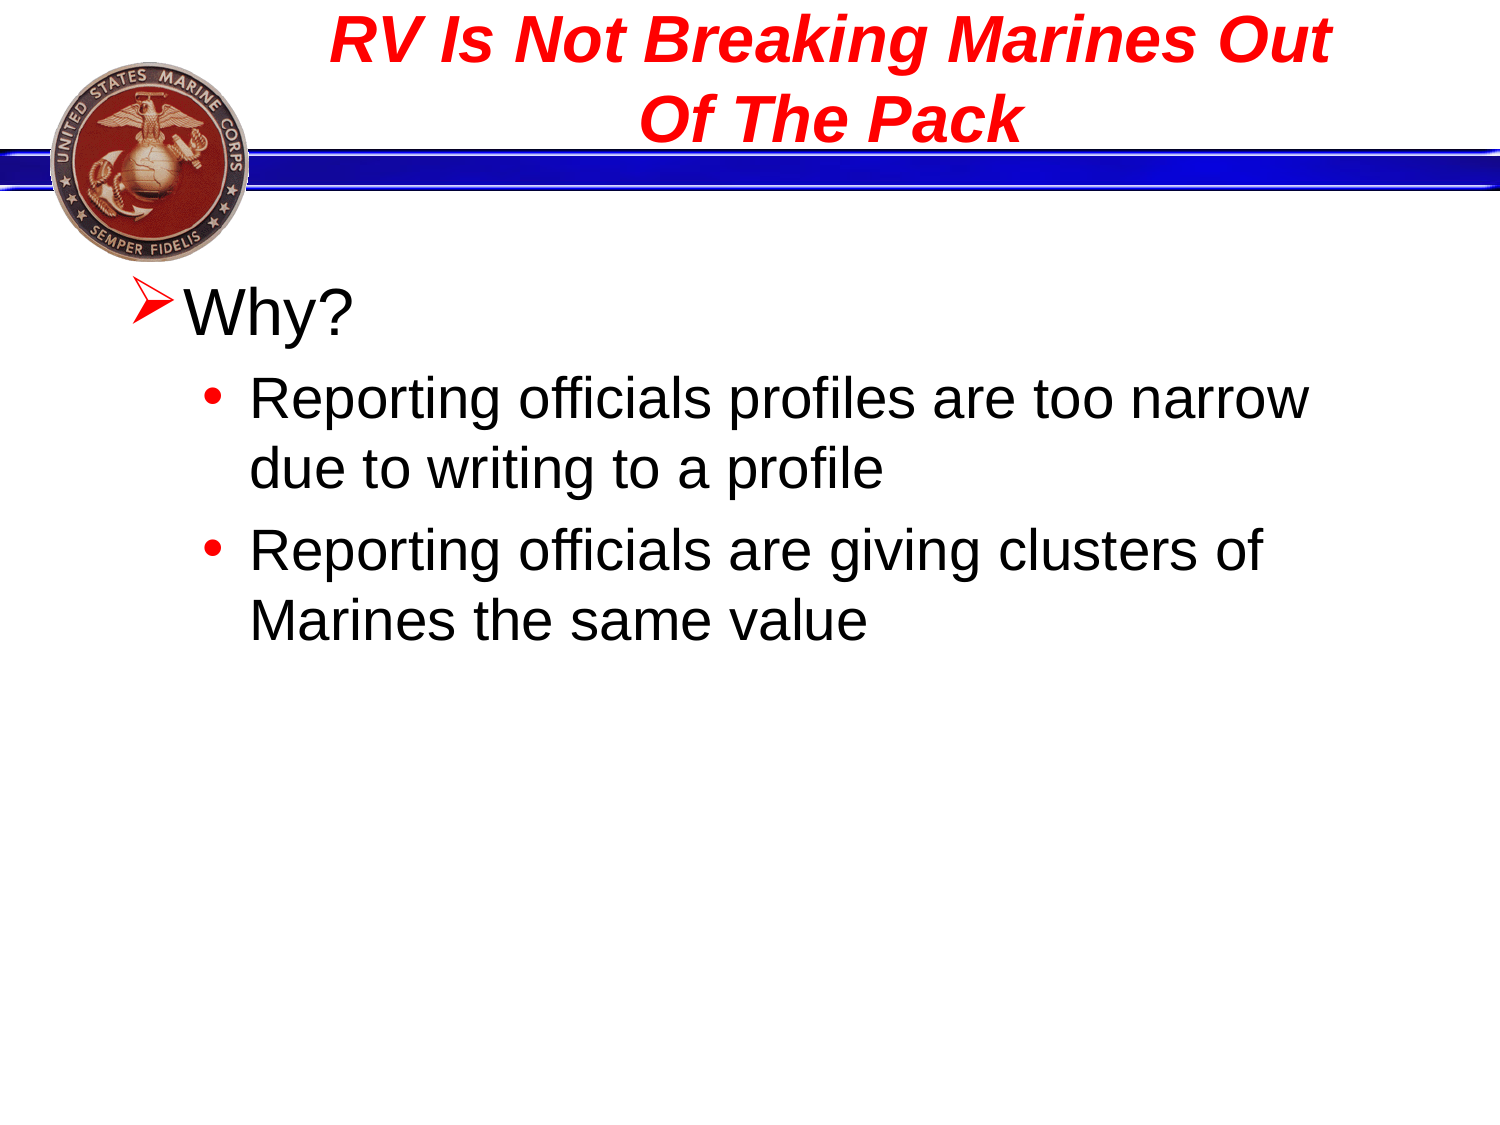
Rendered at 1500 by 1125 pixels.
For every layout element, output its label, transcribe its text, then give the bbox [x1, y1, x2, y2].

picture [0, 62, 274, 262]
title RV Is Not Breaking Marines Out Of The Pack [274, 112, 1388, 201]
list Why? Reporting officials profiles are too narrow due to writing to a profile Reporting officials are giving clusters of Marines the same value [112, 261, 1388, 1000]
picture [1388, 149, 1500, 191]
